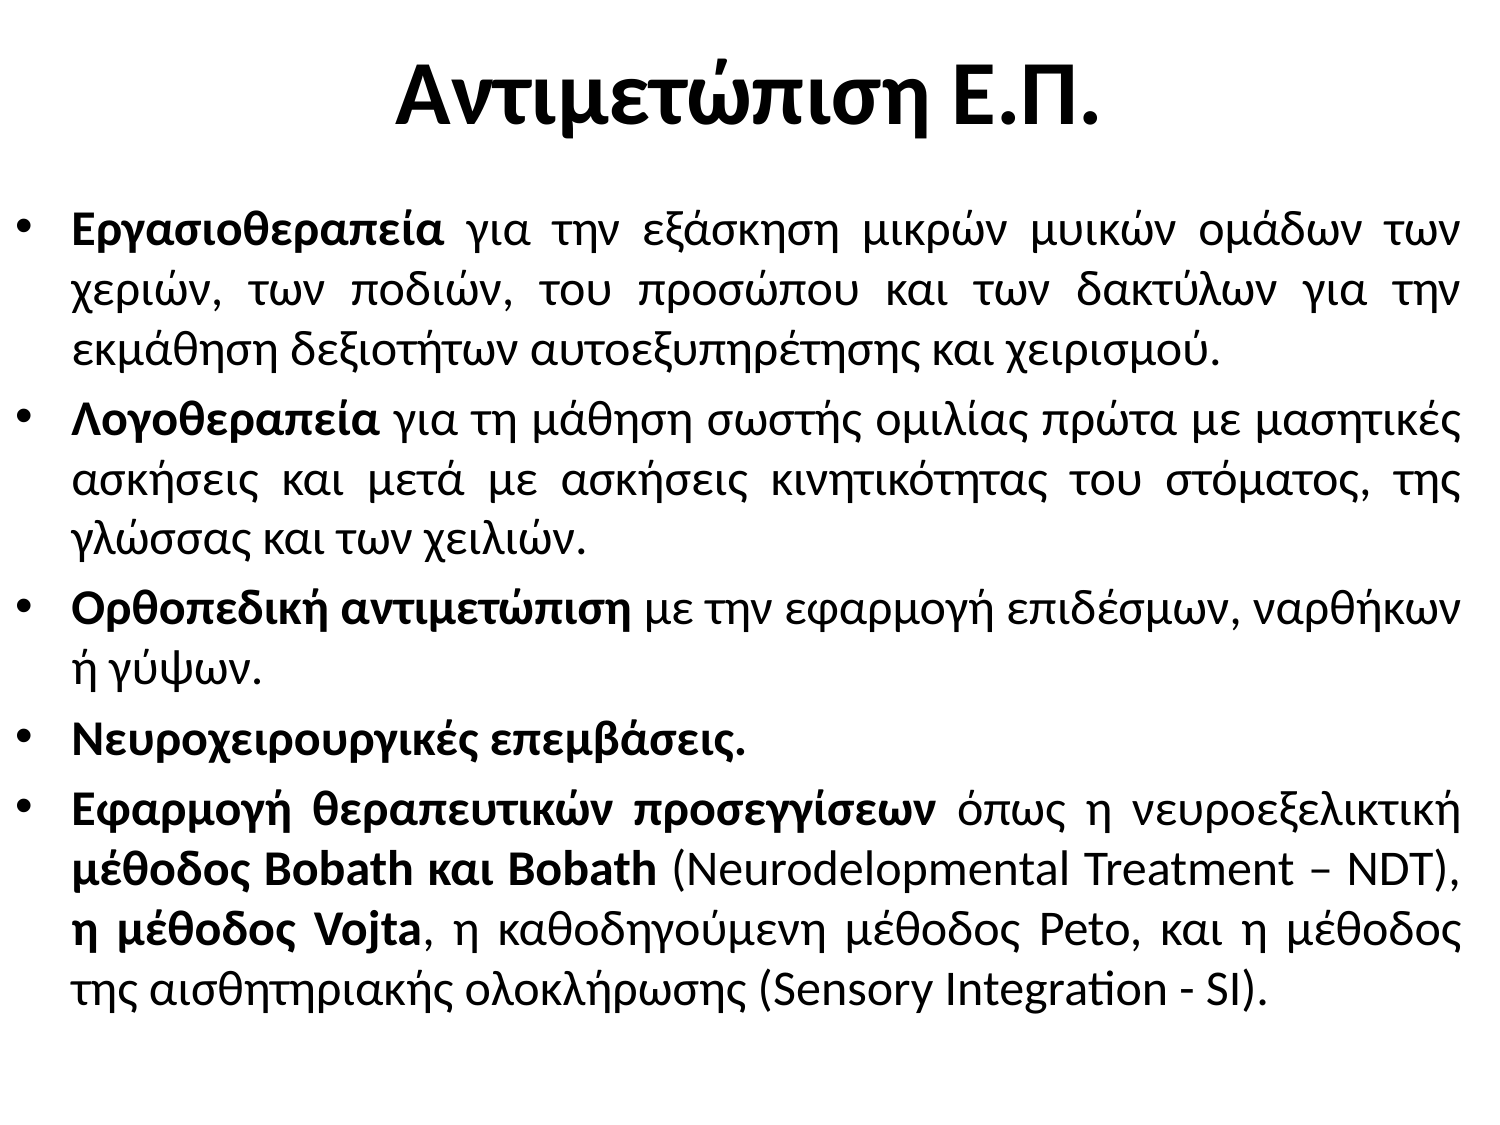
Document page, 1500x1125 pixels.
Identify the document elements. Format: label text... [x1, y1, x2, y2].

title Αντιμετώπιση Ε.Π. [112, 24, 1388, 150]
list Εργασιοθεραπεία για την εξάσκηση μικρών μυικών ομάδων των χεριών, των ποδιών, του προσώπου και των δακτύλων για την εκμάθηση δεξιοτήτων αυτοεξυπηρέτησης και χειρισμού. Λογοθεραπεία για τη μάθηση σωστής ομιλίας πρώτα με μασητικές ασκήσεις και μετά με ασκήσεις κινητικότητας του στόματος, της γλώσσας και των χειλιών. Ορθοπεδική αντιμετώπιση με την εφαρμογή επιδέσμων, ναρθήκων ή γύψων. Νευροχειρουργικές επεμβάσεις. Εφαρμογή θεραπευτικών προσεγγίσεων όπως η νευροεξελικτική μέθοδος Bobath και Bobath (Neurodelopmental Treatment – NDT), η μέθοδος Vojta, η καθοδηγούμενη μέθοδος Peto, και η μέθοδος της αισθητηριακής ολοκλήρωσης (Sensory Integration - SI). [0, 187, 1477, 1125]
